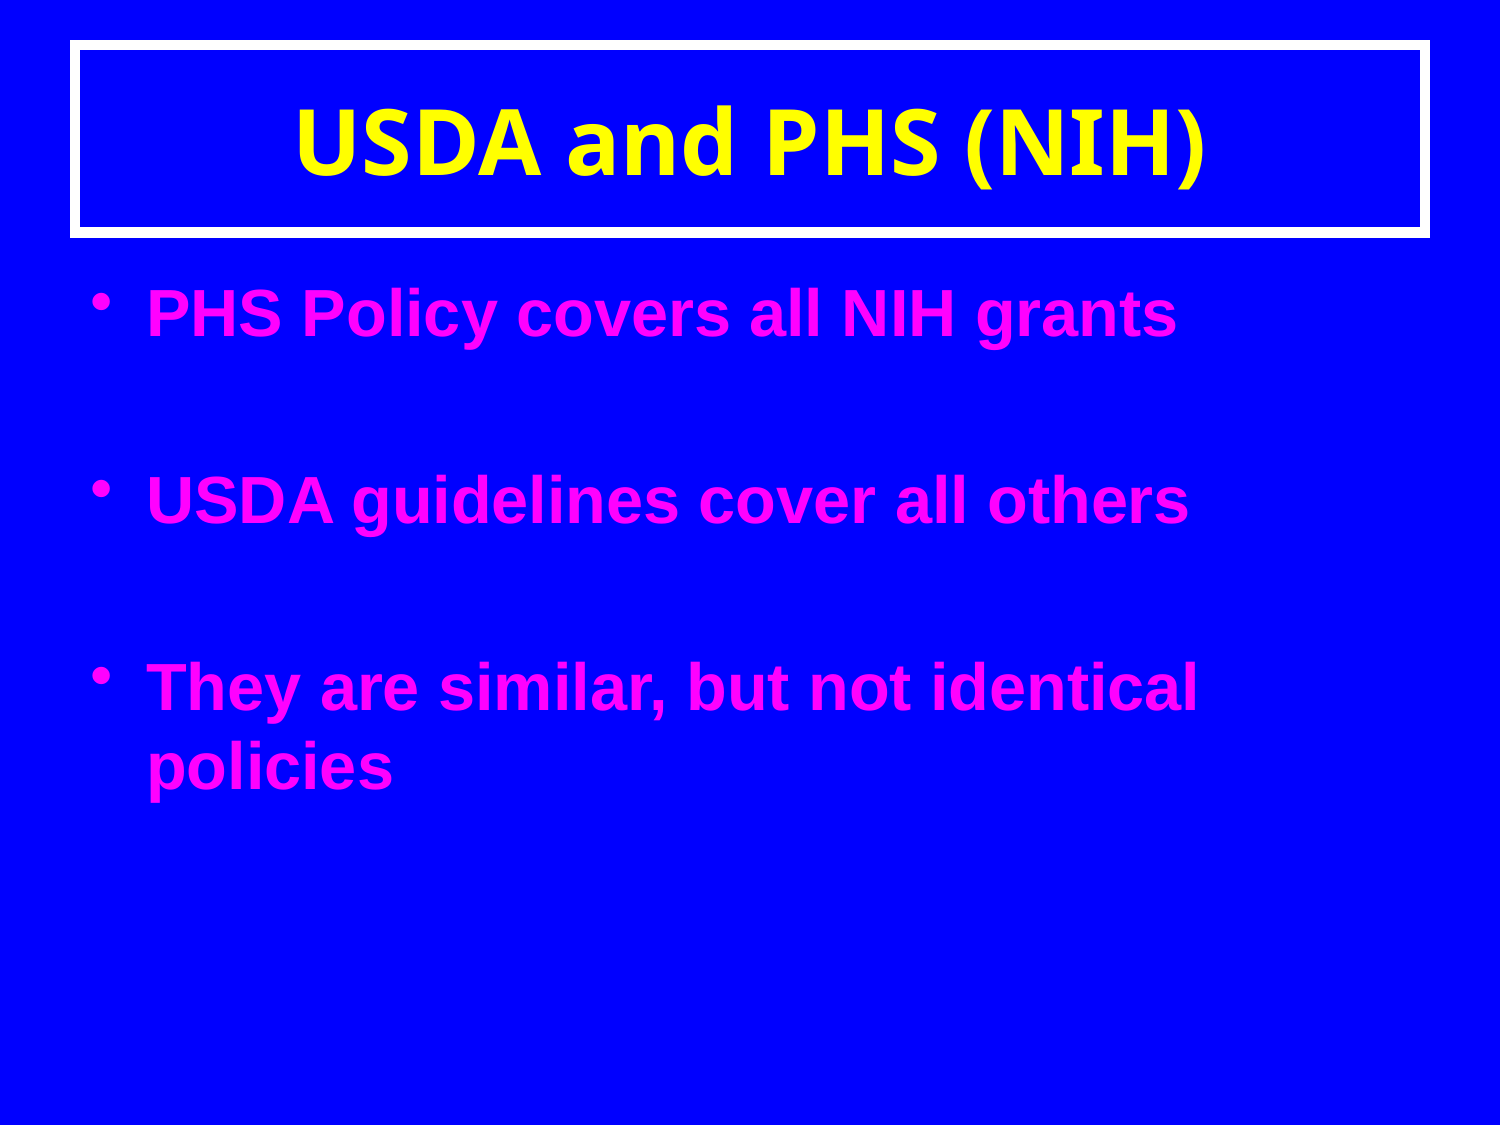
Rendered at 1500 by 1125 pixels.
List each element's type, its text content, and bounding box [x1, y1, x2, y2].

list PHS Policy covers all NIH grants USDA guidelines cover all others They are similar, but not identical policies [75, 262, 1425, 1005]
title USDA and PHS (NIH) [75, 45, 1425, 233]
